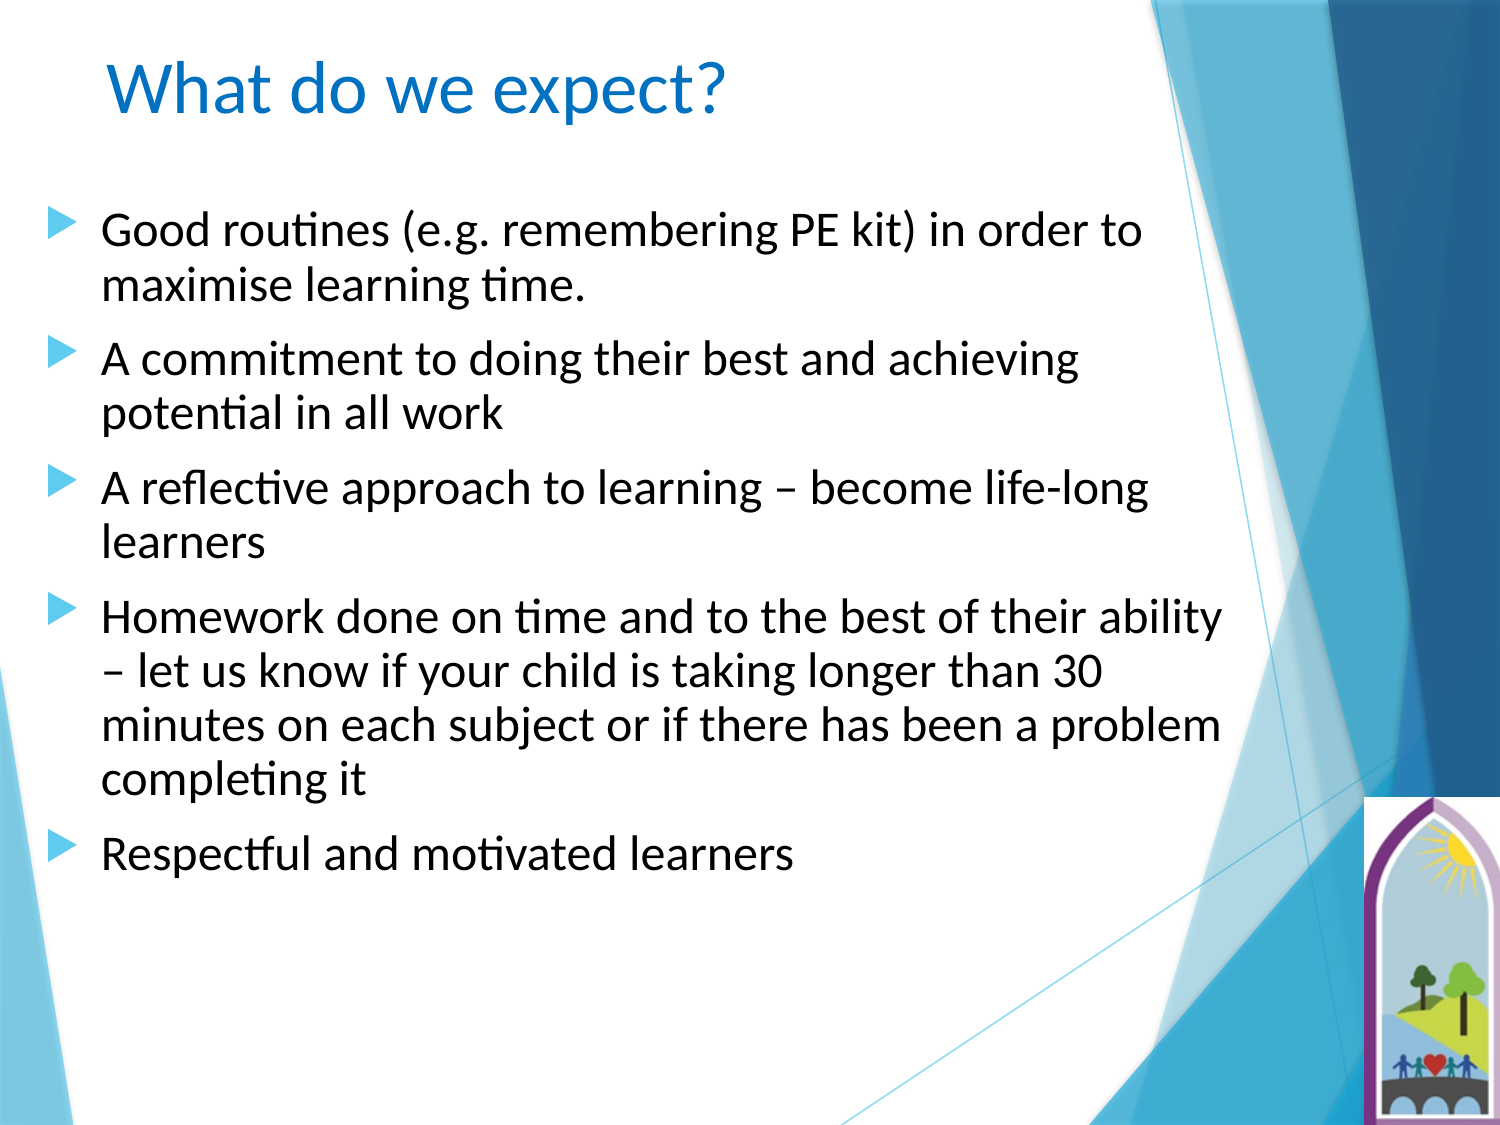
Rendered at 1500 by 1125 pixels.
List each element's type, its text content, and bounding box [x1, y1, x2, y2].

list Good routines (e.g. remembering PE kit) in order to maximise learning time. A commitment to doing their best and achieving potential in all work A reflective approach to learning – become life-long learners Homework done on time and to the best of their ability – let us know if your child is taking longer than 30 minutes on each subject or if there has been a problem completing it Respectful and motivated learners [29, 196, 1271, 872]
title What do we expect? [91, 30, 1133, 196]
picture [1363, 796, 1500, 1125]
